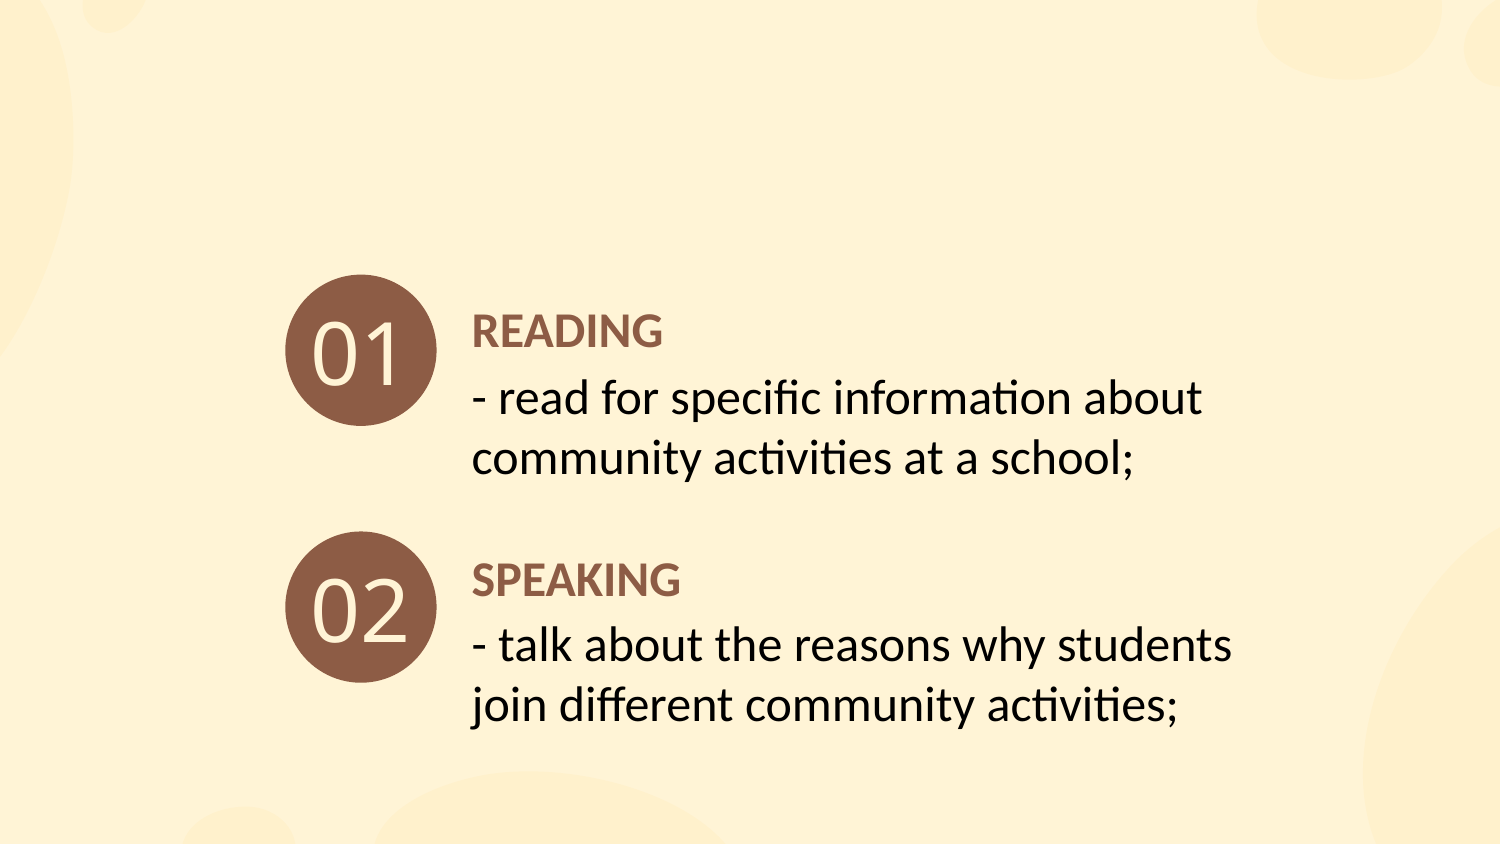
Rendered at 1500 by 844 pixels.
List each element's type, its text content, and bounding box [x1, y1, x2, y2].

subtitle SPEAKING [456, 531, 1400, 607]
text_box [327, 675, 395, 683]
text_box [432, 581, 437, 633]
text_box [432, 324, 437, 377]
subtitle - talk about the reasons why students join different community activities; [456, 607, 1325, 684]
text_box [285, 326, 289, 374]
subtitle - read for specific information about community activities at a school; [456, 355, 1370, 502]
text_box [327, 418, 395, 426]
text_box [285, 583, 289, 631]
text_box [328, 274, 394, 282]
subtitle READING [456, 282, 1400, 355]
text_box [328, 531, 394, 539]
title 02 [289, 539, 432, 675]
title 01 [289, 282, 432, 418]
